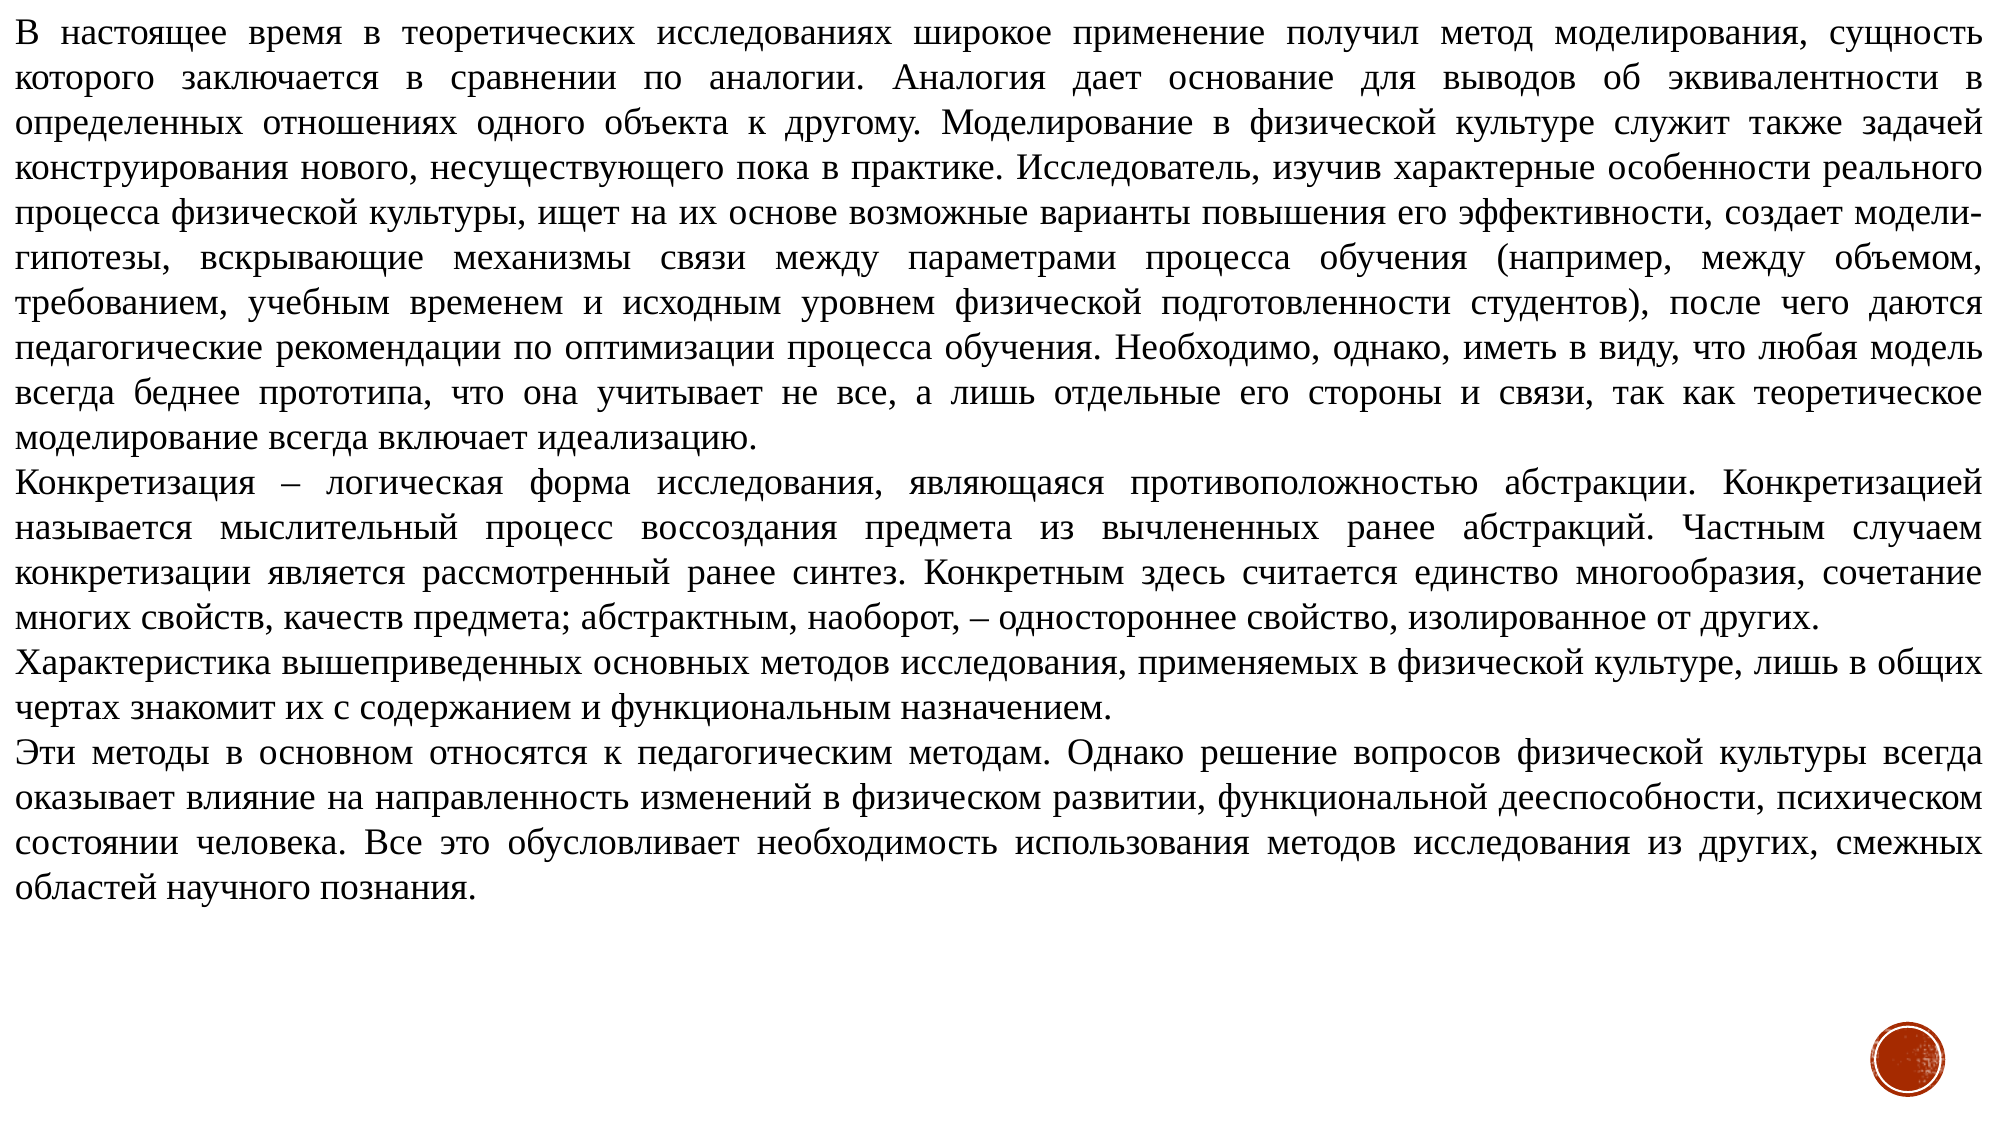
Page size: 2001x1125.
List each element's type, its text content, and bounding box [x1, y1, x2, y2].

text_box В настоящее время в теоретических исследованиях широкое применение получил метод моделирования, сущность которого заключается в сравнении по аналогии. Аналогия дает основание для выводов об эквивалентности в определенных отношениях одного объекта к другому. Моделирование в физической культуре служит также задачей конструирования нового, несуществующего пока в практике. Исследователь, изучив характерные особенности реального процесса физической культуры, ищет на их основе возможные варианты повышения его эффективности, создает модели-гипотезы, вскрывающие механизмы связи между параметрами процесса обучения (например, между объемом, требованием, учебным временем и исходным уровнем физической подготовленности студентов), после чего даются педагогические рекомендации по оптимизации процесса обучения. Необходимо, однако, иметь в виду, что любая модель всегда беднее прототипа, что она учитывает не все, а лишь отдельные его стороны и связи, так как теоретическое моделирование всегда включает идеализацию. Конкретизация – логическая форма исследования, являющаяся противоположностью абстракции. Конкретизацией называется мыслительный процесс воссоздания предмета из вычлененных ранее абстракций. Частным случаем конкретизации является рассмотренный ранее синтез. Конкретным здесь считается единство многообразия, сочетание многих свойств, качеств предмета; абстрактным, наоборот, – одностороннее свойство, изолированное от других. Характеристика вышеприведенных основных методов исследования, применяемых в физической культуре, лишь в общих чертах знакомит их с содержанием и функциональным назначением. Эти методы в основном относятся к педагогическим методам. Однако решение вопросов физической культуры всегда оказывает влияние на направленность изменений в физическом развитии, функциональной дееспособности, психическом состоянии человека. Все это обусловливает необходимость использования методов исследования из других, смежных областей научного познания. [0, 0, 2000, 1005]
